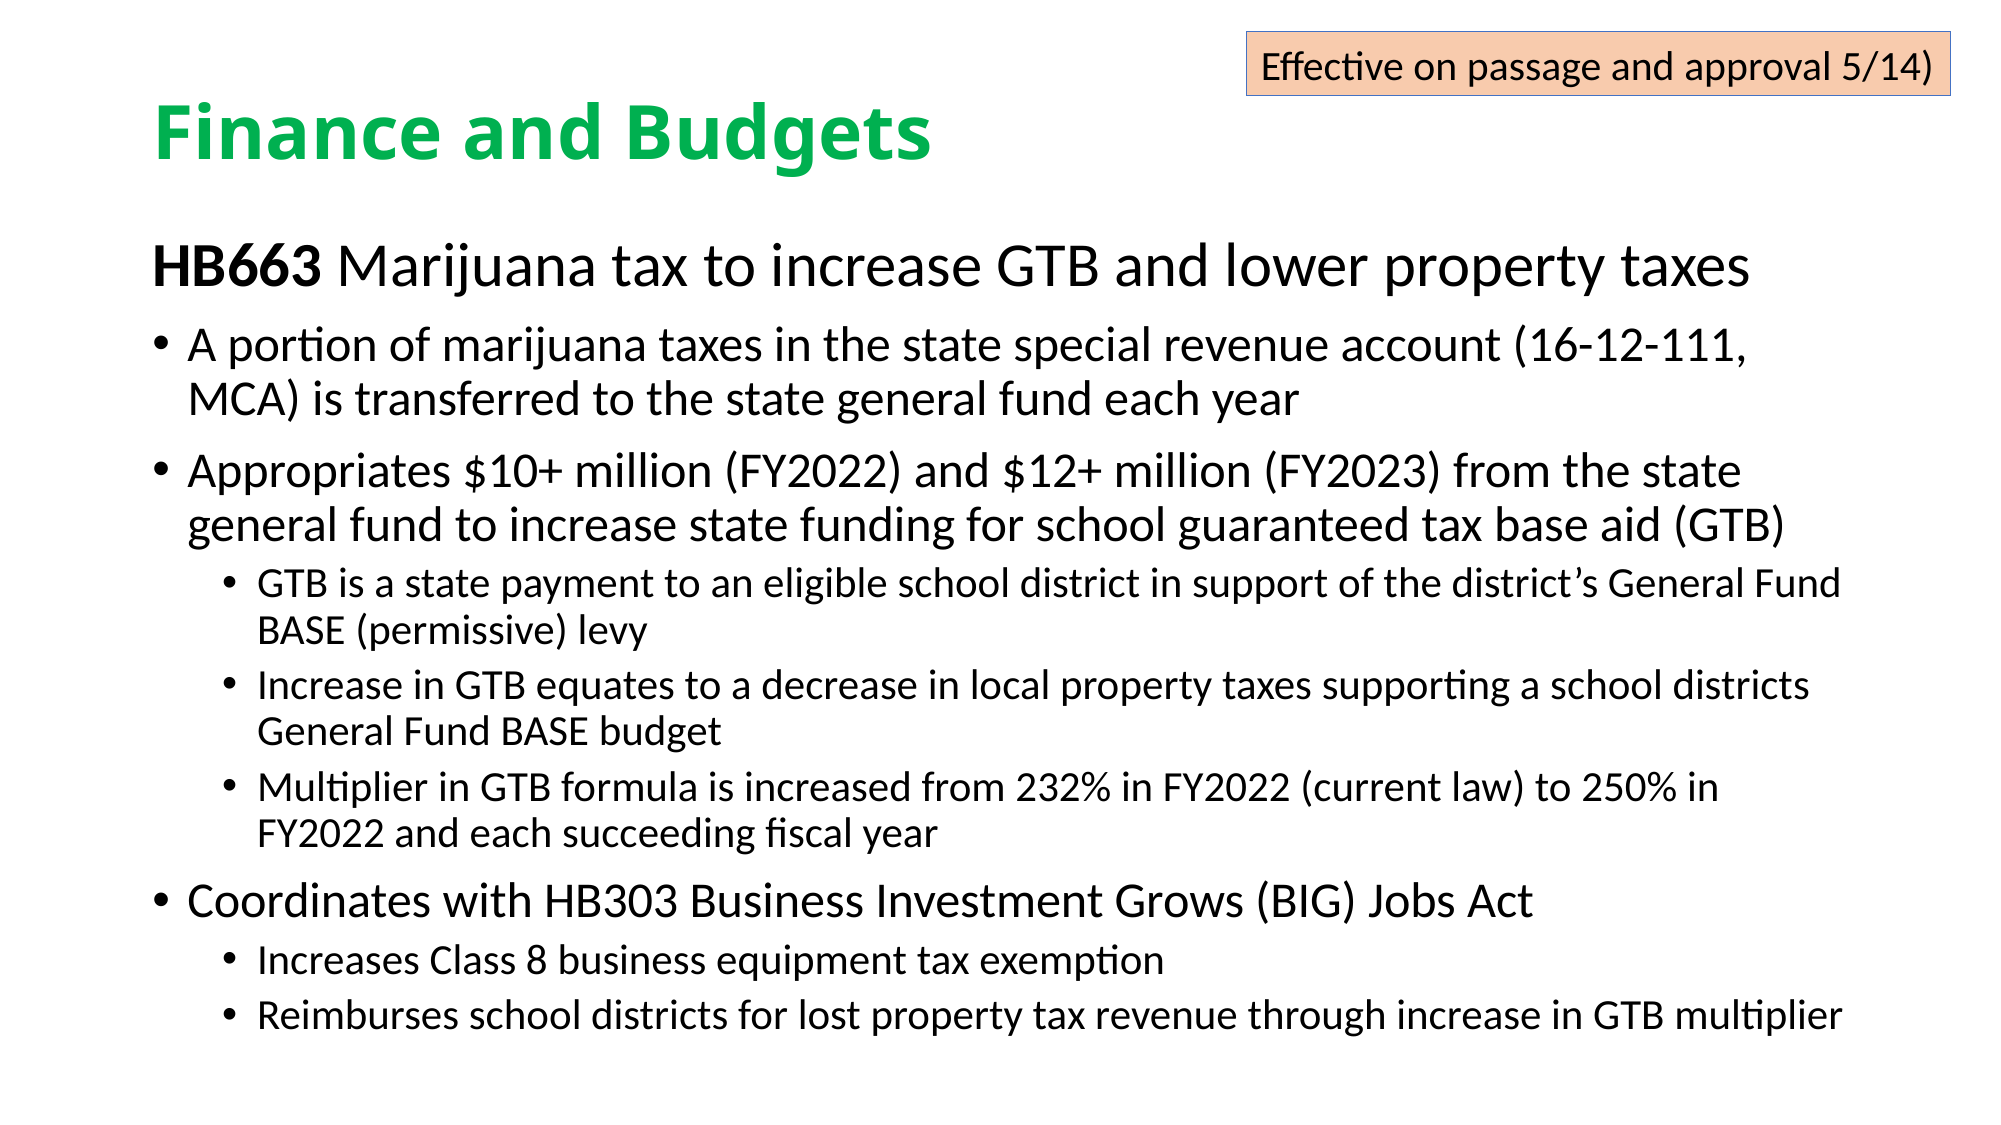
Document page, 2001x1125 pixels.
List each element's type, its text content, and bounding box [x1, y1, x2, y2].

list HB663 Marijuana tax to increase GTB and lower property taxes A portion of marijuana taxes in the state special revenue account (16-12-111, MCA) is transferred to the state general fund each year Appropriates $10+ million (FY2022) and $12+ million (FY2023) from the state general fund to increase state funding for school guaranteed tax base aid (GTB) GTB is a state payment to an eligible school district in support of the district’s General Fund BASE (permissive) levy Increase in GTB equates to a decrease in local property taxes supporting a school districts General Fund BASE budget Multiplier in GTB formula is increased from 232% in FY2022 (current law) to 250% in FY2022 and each succeeding fiscal year Coordinates with HB303 Business Investment Grows (BIG) Jobs Act Increases Class 8 business equipment tax exemption Reimburses school districts for lost property tax revenue through increase in GTB multiplier [137, 224, 1863, 1102]
title Finance and Budgets [137, 59, 1863, 210]
text_box Effective on passage and approval 5/14) [1246, 31, 1951, 96]
